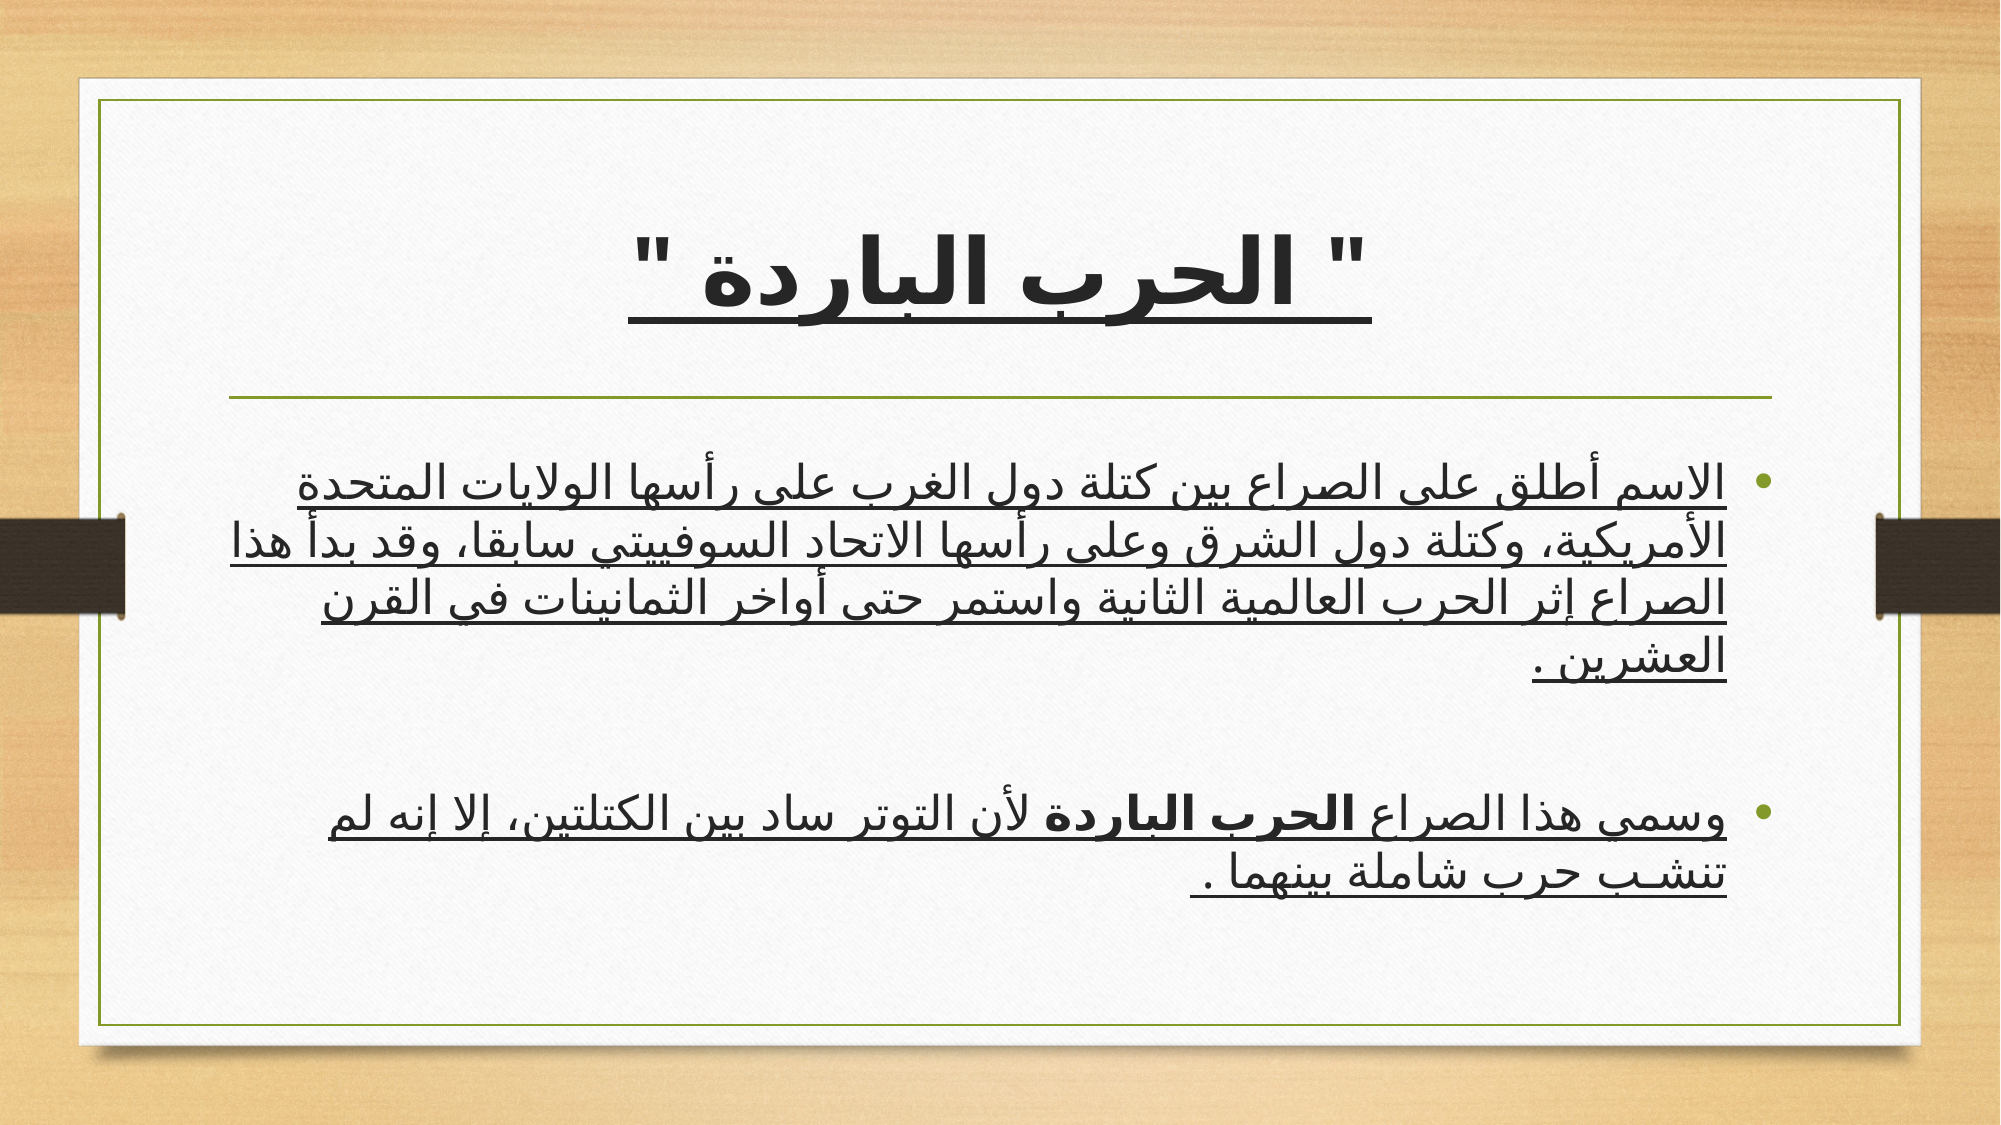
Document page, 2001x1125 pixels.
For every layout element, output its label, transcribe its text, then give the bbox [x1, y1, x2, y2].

list اﻻﺳﻢ أﻃﻠﻖ ﻋﻠﻰ اﻟﺼﺮاع ﺑﻴﻦ كتلة دول الغرب ﻋﻠﻰ رأﺳﻬﺎ الولايات ﺍﻟﻤﺘﺤﺪﺓ الأمريكية، وكتلة دول اﻟﺸﺮق وﻋﻠﻰ رأﺳﻬﺎ الاتحاد السوفييتي ﺳﺎﺑﻘﺎ، وقد ﺑﺪأ هذا اﻟﺼﺮاع إﺛﺮ اﻟﺤﺮب اﻟﻌﺎﻟﻤﻴﺔ اﻟﺜﺎﻧﻴﺔ واﺳﺘﻤﺮ ﺣﺘﻰ أواﺧﺮ الثمانينات في اﻟﻘﺮن اﻟﻌﺸﺮﻳﻦ . وﺳﻤﻲ هذا اﻟﺼﺮاع اﻟﺤﺮب الباردة لأن اﻟﺘﻮﺗﺮ ﺳﺎد ﺑﻴﻦ اﻟﻜﺘﻠﺘﻴﻦ، إلا إﻧﻪ ﻟﻢ تنشـب ﺣﺮب ﺷﺎﻣﻠﺔ ﺑﻴﻨﻬﻤﺎ . [212, 444, 1788, 964]
title " اﻟﺤﺮب الباردة " [212, 161, 1788, 375]
picture [0, 0, 2001, 1125]
